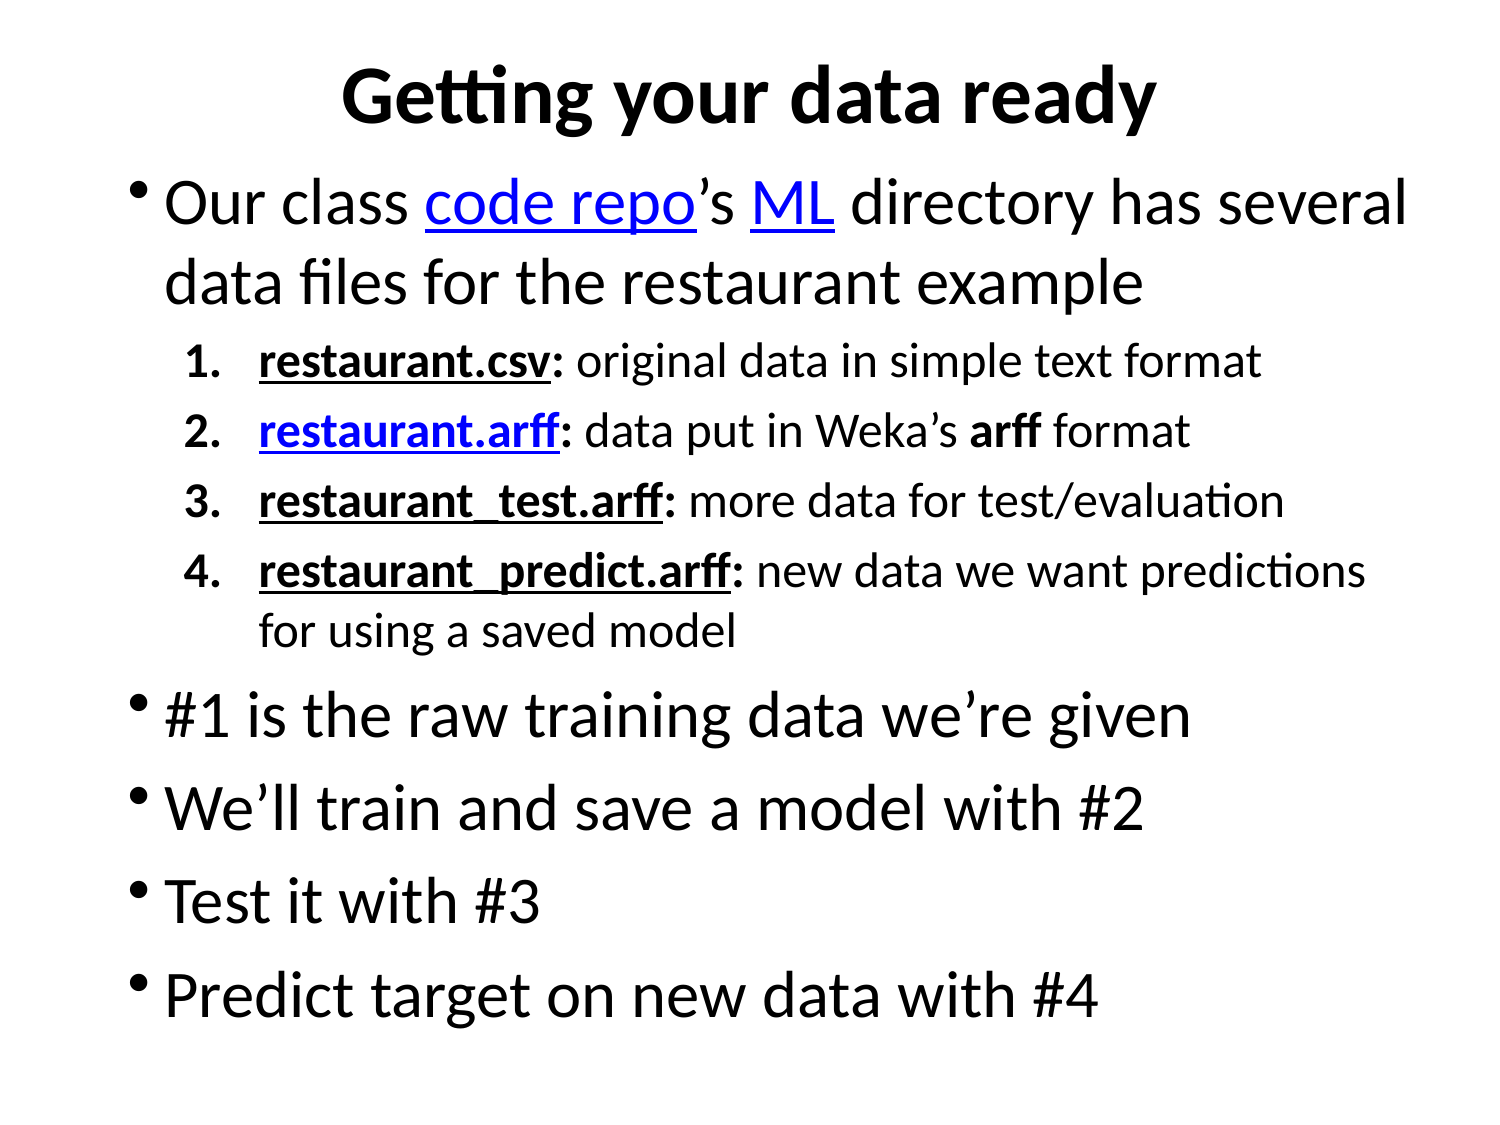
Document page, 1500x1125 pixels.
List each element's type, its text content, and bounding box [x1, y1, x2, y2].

title Getting your data ready [112, 31, 1388, 149]
list Our class code repo’s ML directory has several data files for the restaurant example restaurant.csv: original data in simple text format restaurant.arff: data put in Weka’s arff format restaurant_test.arff: more data for test/evaluation restaurant_predict.arff: new data we want predictions for using a saved model #1 is the raw training data we’re given We’ll train and save a model with #2 Test it with #3 Predict target on new data with #4 [112, 149, 1450, 1094]
